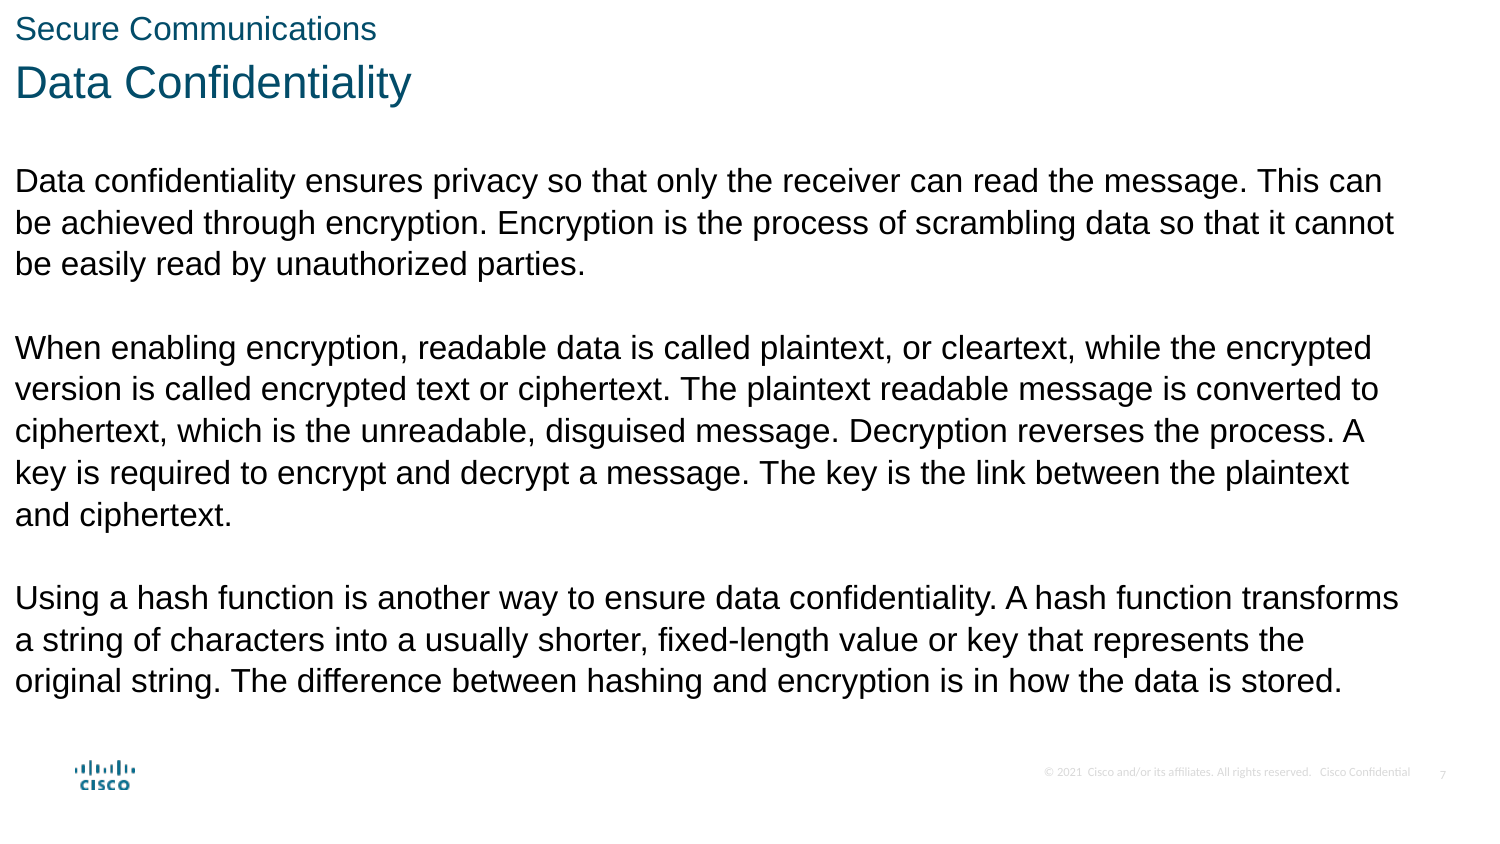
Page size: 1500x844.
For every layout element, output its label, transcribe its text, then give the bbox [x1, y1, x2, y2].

list Secure Communications [0, 0, 1500, 45]
text_box Data confidentiality ensures privacy so that only the receiver can read the message. This can be achieved through encryption. Encryption is the process of scrambling data so that it cannot be easily read by unauthorized parties. When enabling encryption, readable data is called plaintext, or cleartext, while the encrypted version is called encrypted text or ciphertext. The plaintext readable message is converted to ciphertext, which is the unreadable, disguised message. Decryption reverses the process. A key is required to encrypt and decrypt a message. The key is the link between the plaintext and ciphertext. Using a hash function is another way to ensure data confidentiality. A hash function transforms a string of characters into a usually shorter, fixed-length value or key that represents the original string. The difference between hashing and encryption is in how the data is stored. [0, 149, 1425, 572]
slide_number 7 [1425, 759, 1500, 797]
picture [75, 759, 135, 790]
list Data Confidentiality [0, 45, 1500, 195]
